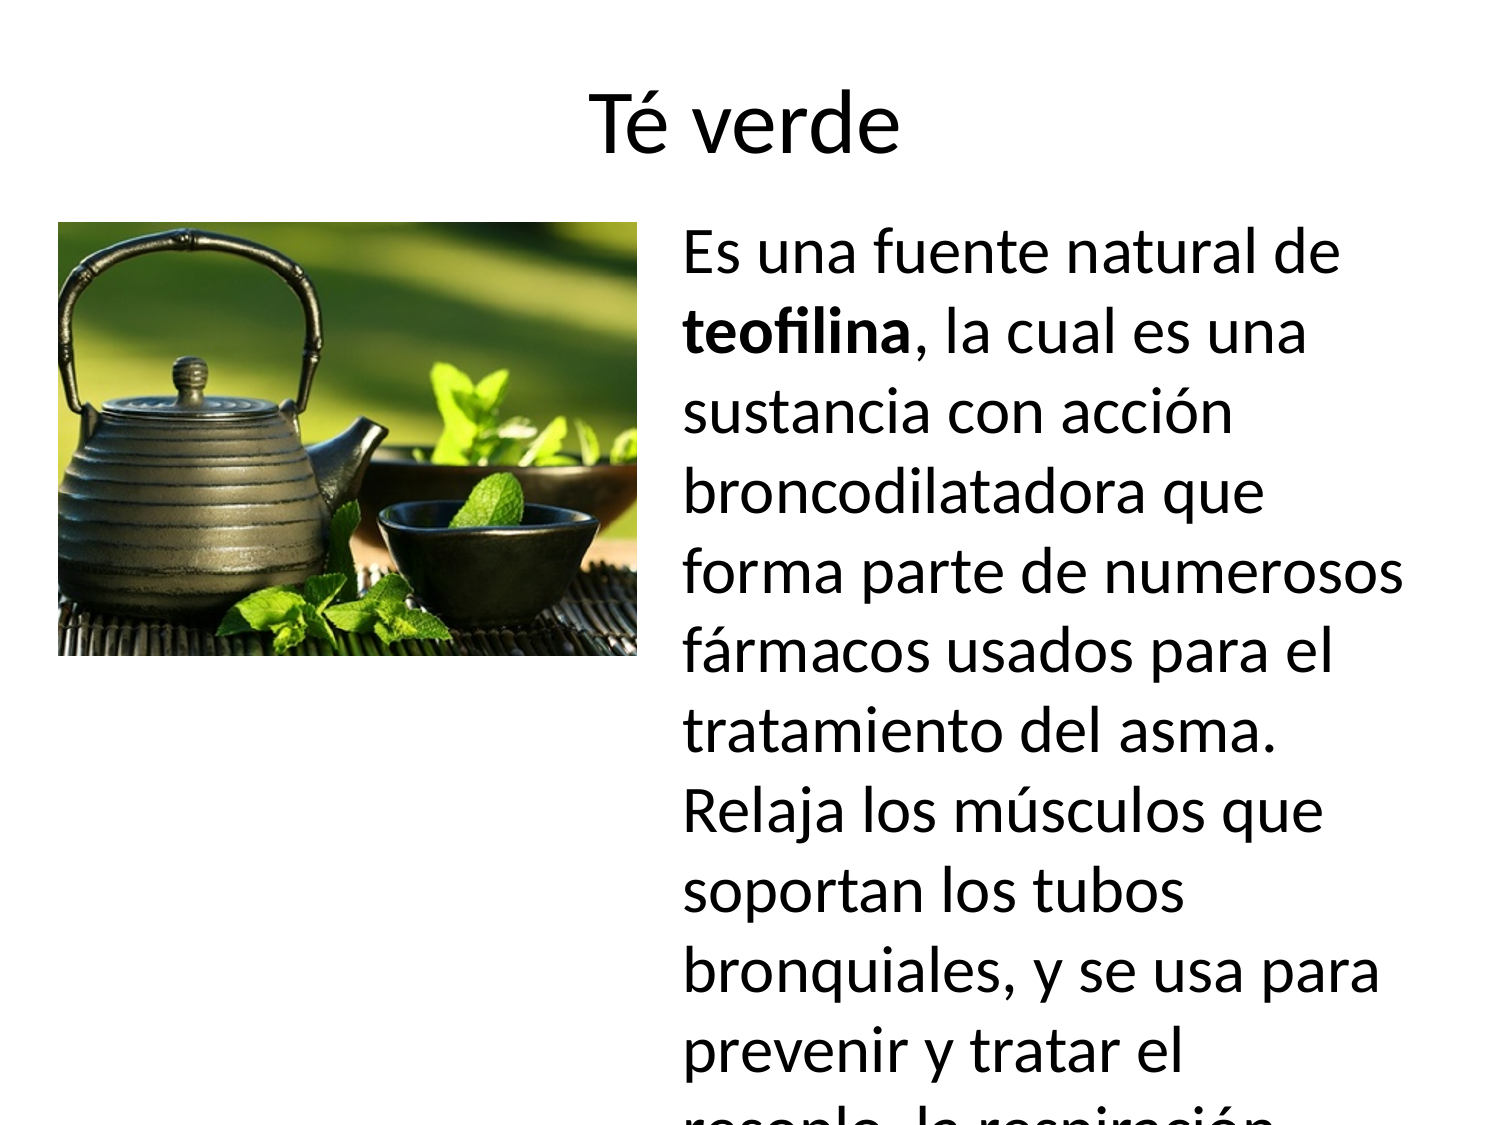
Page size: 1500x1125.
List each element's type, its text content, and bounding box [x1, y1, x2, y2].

picture [58, 222, 637, 657]
text_box Es una fuente natural de teofilina, la cual es una sustancia con acción broncodilatadora que forma parte de numerosos fármacos usados para el tratamiento del asma. Relaja los músculos que soportan los tubos bronquiales, y se usa para prevenir y tratar el resoplo, la respiración entrecortada y la dificultad para respirar. [667, 199, 1425, 1032]
text_box Té verde [70, 23, 1421, 211]
